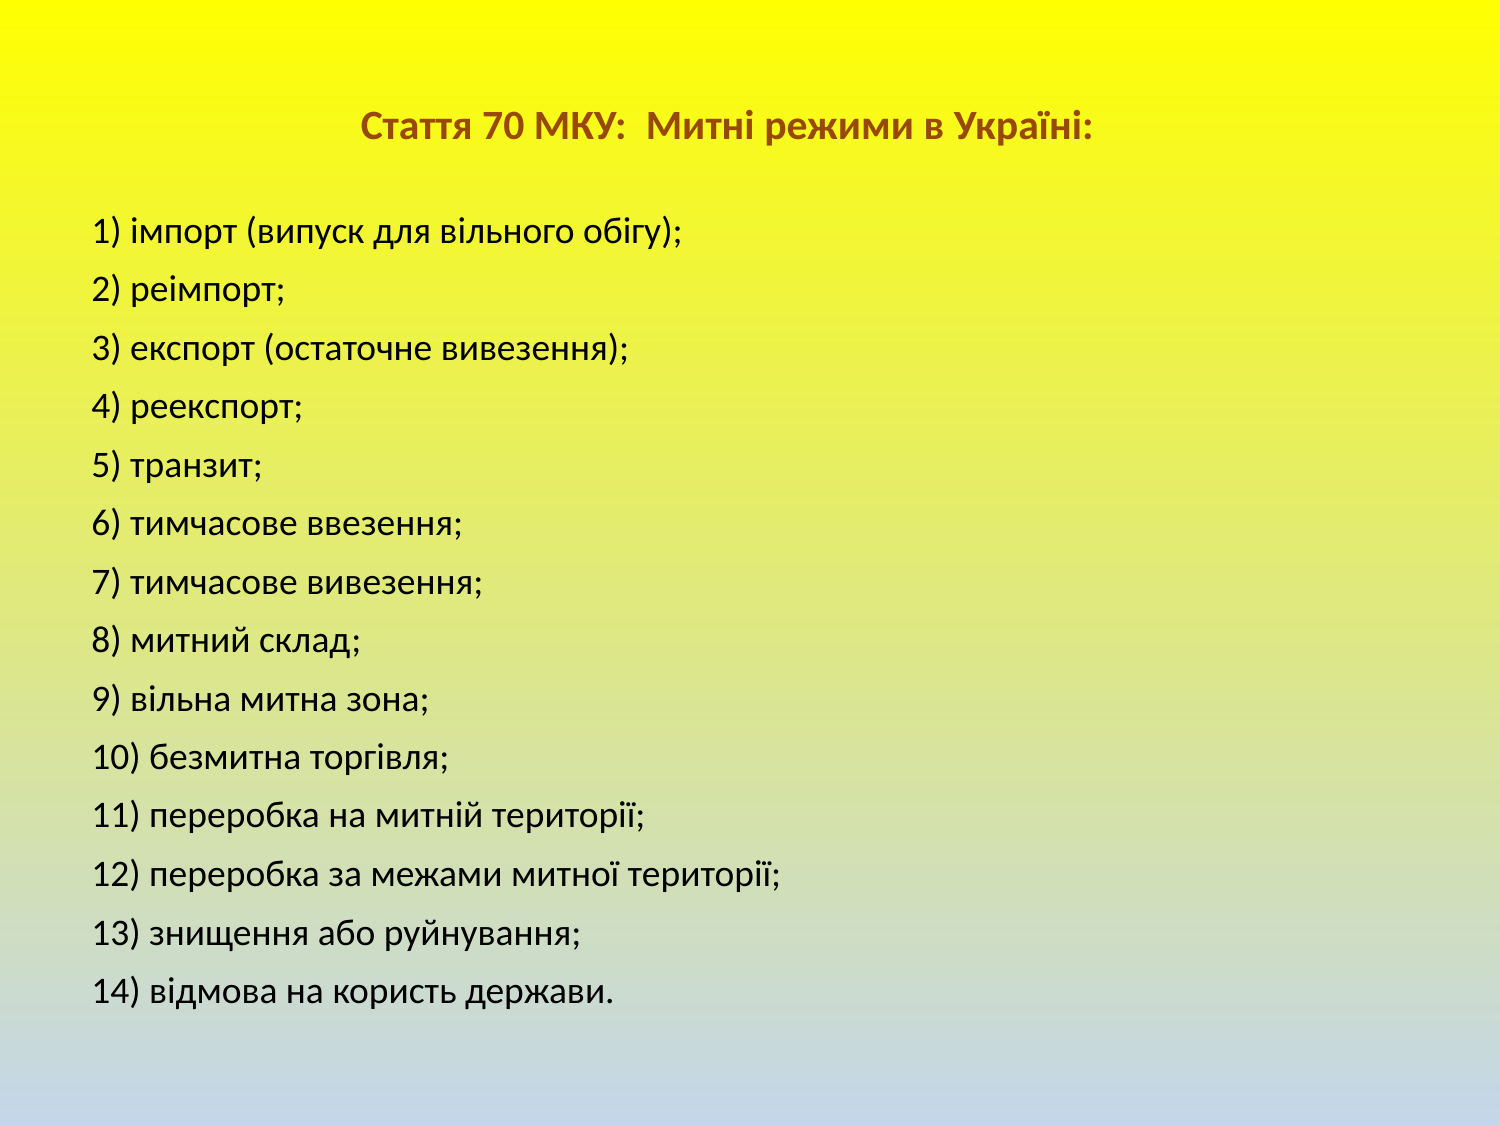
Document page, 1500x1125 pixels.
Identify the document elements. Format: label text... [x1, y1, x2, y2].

text_box Стаття 70 МКУ: Митні режими в Україні: 1) імпорт (випуск для вільного обігу); 2) реімпорт; 3) експорт (остаточне вивезення); 4) реекспорт; 5) транзит; 6) тимчасове ввезення; 7) тимчасове вивезення; 8) митний склад; 9) вільна митна зона; 10) безмитна торгівля; 11) переробка на митній території; 12) переробка за межами митної території; 13) знищення або руйнування; 14) відмова на користь держави. [76, 90, 1388, 1064]
